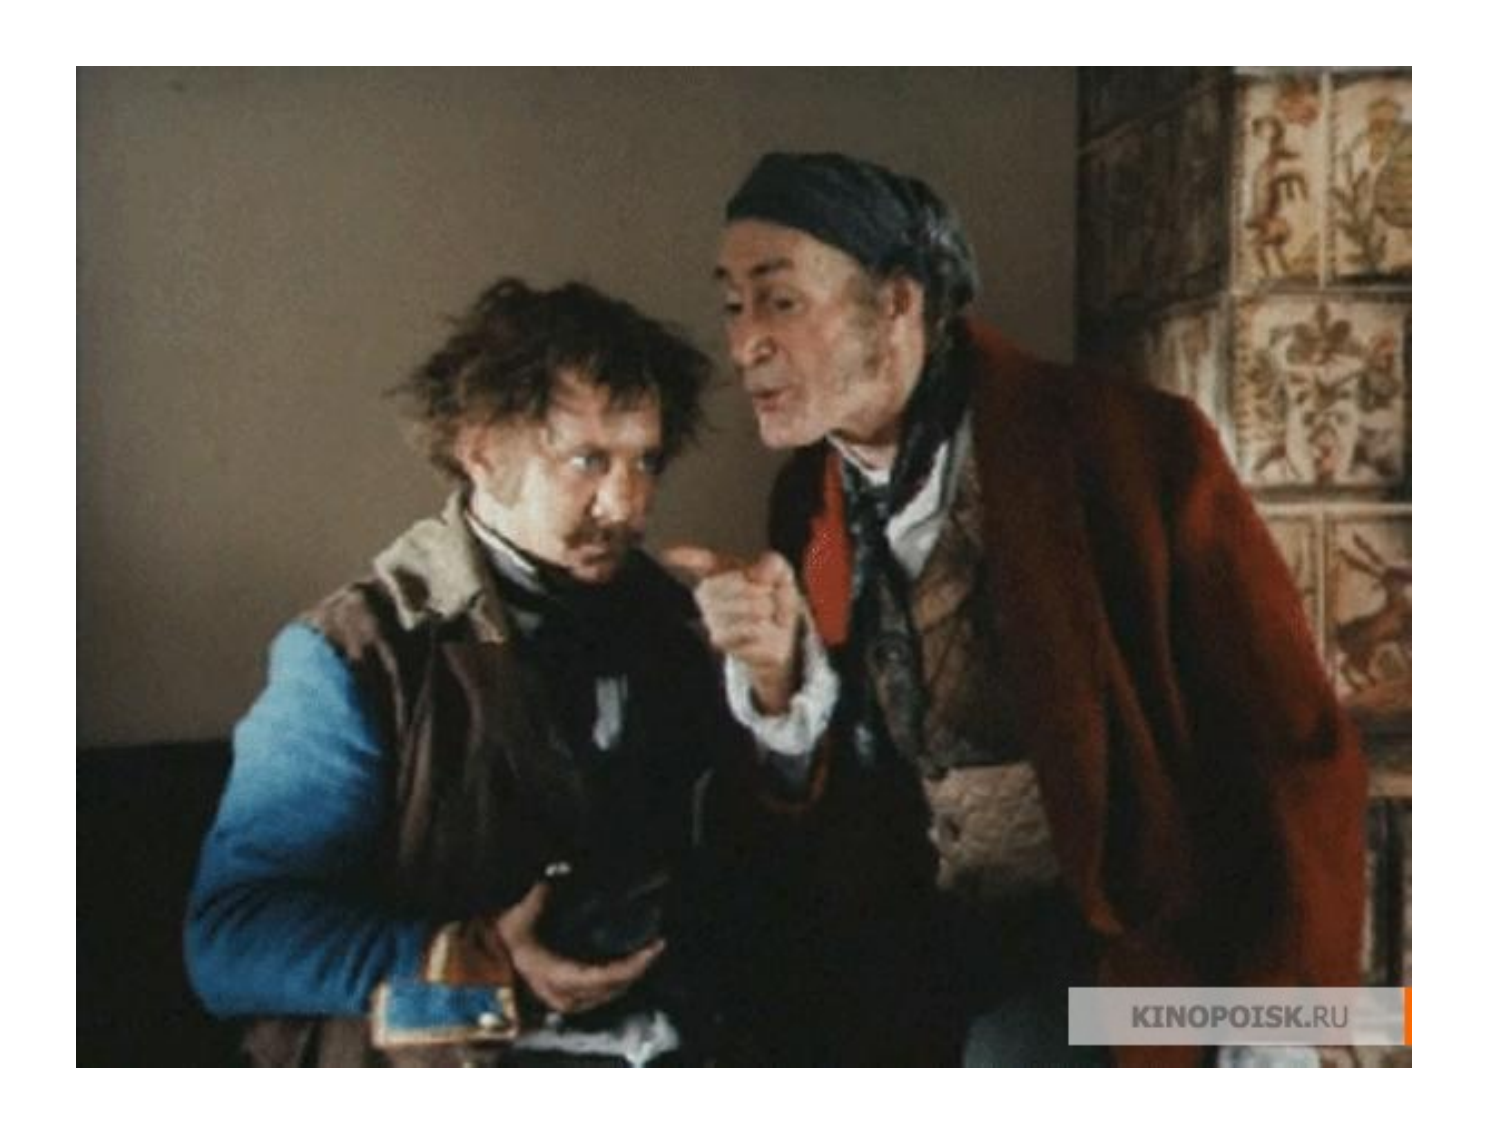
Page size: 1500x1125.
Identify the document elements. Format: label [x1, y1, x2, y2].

picture [76, 66, 1412, 1068]
